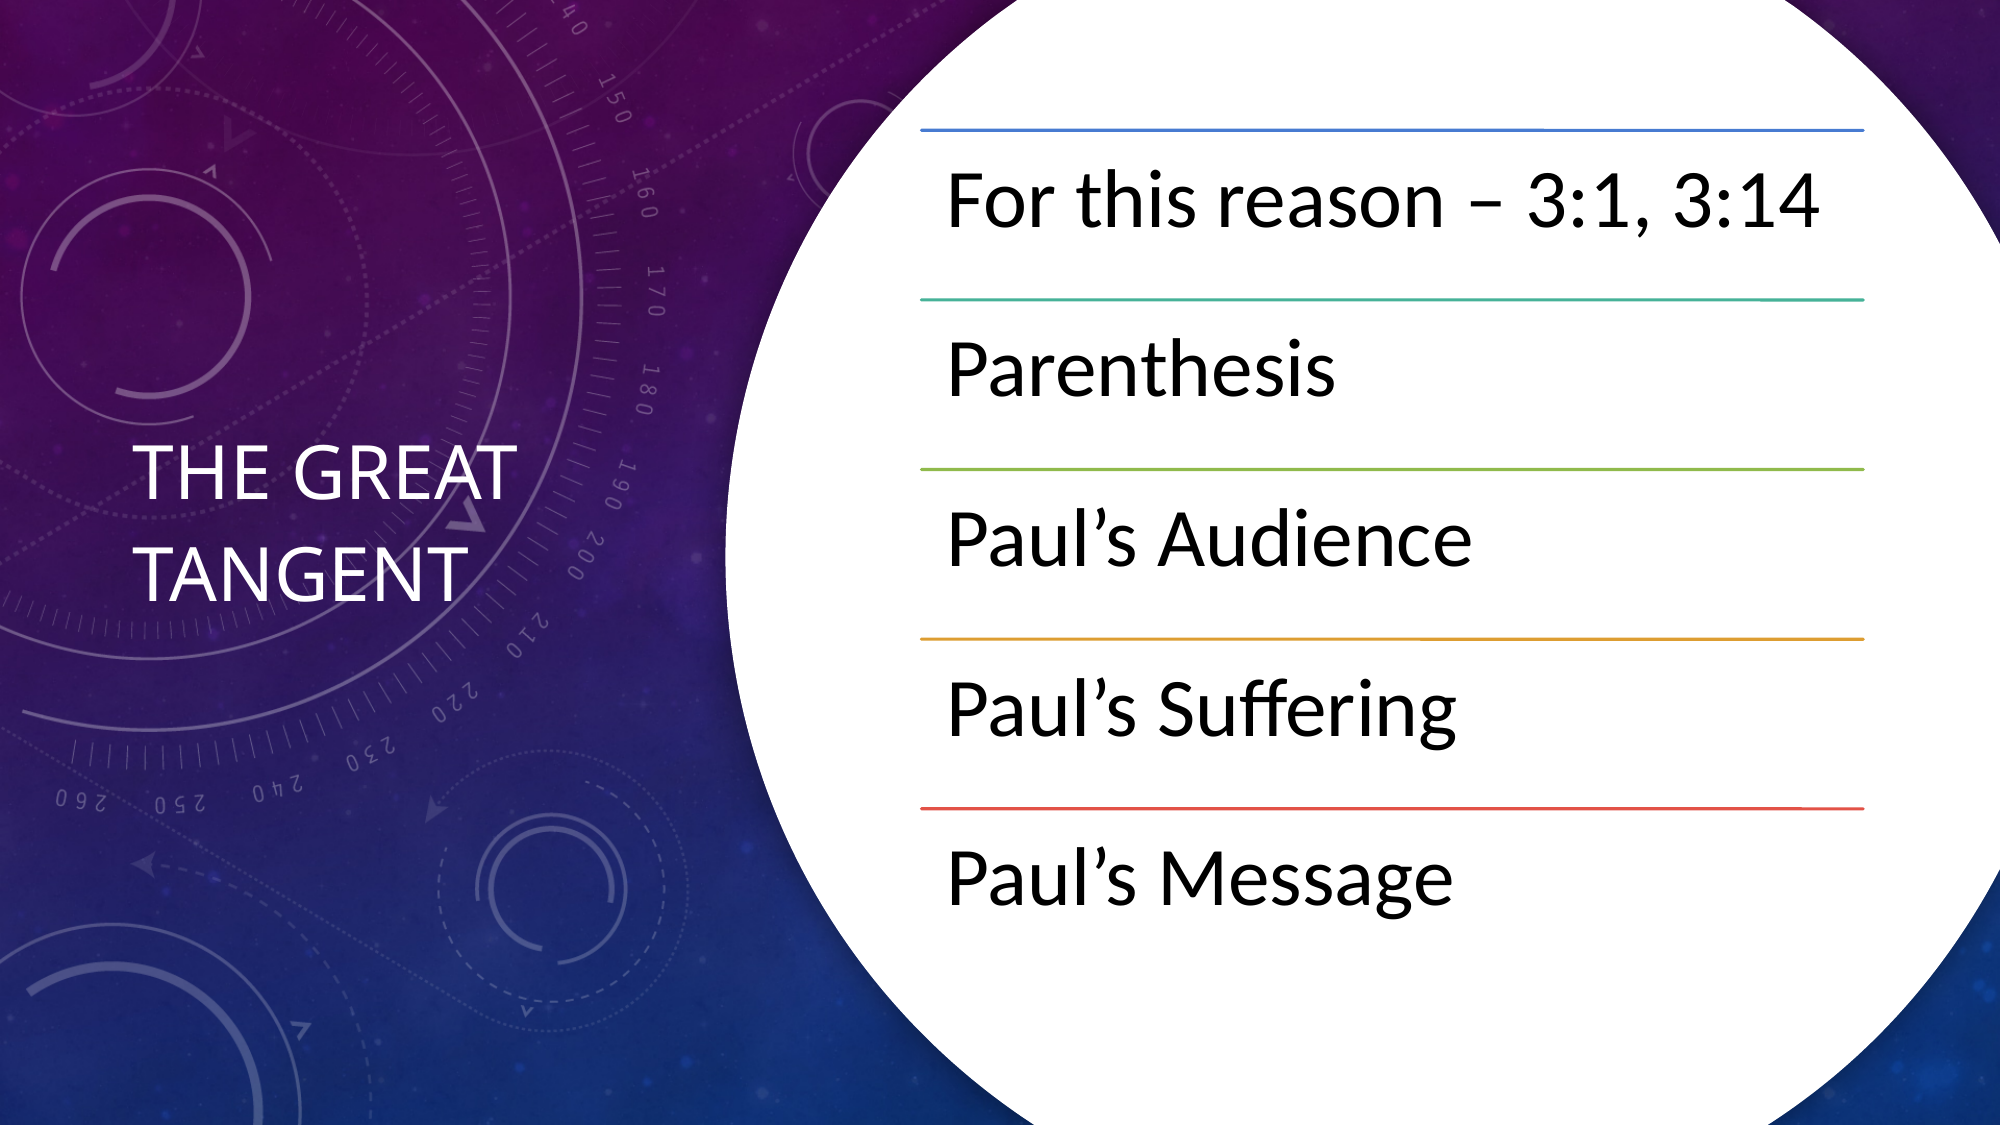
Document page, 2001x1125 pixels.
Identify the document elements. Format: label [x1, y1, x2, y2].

picture [0, 0, 2000, 1125]
list [921, 129, 1864, 979]
